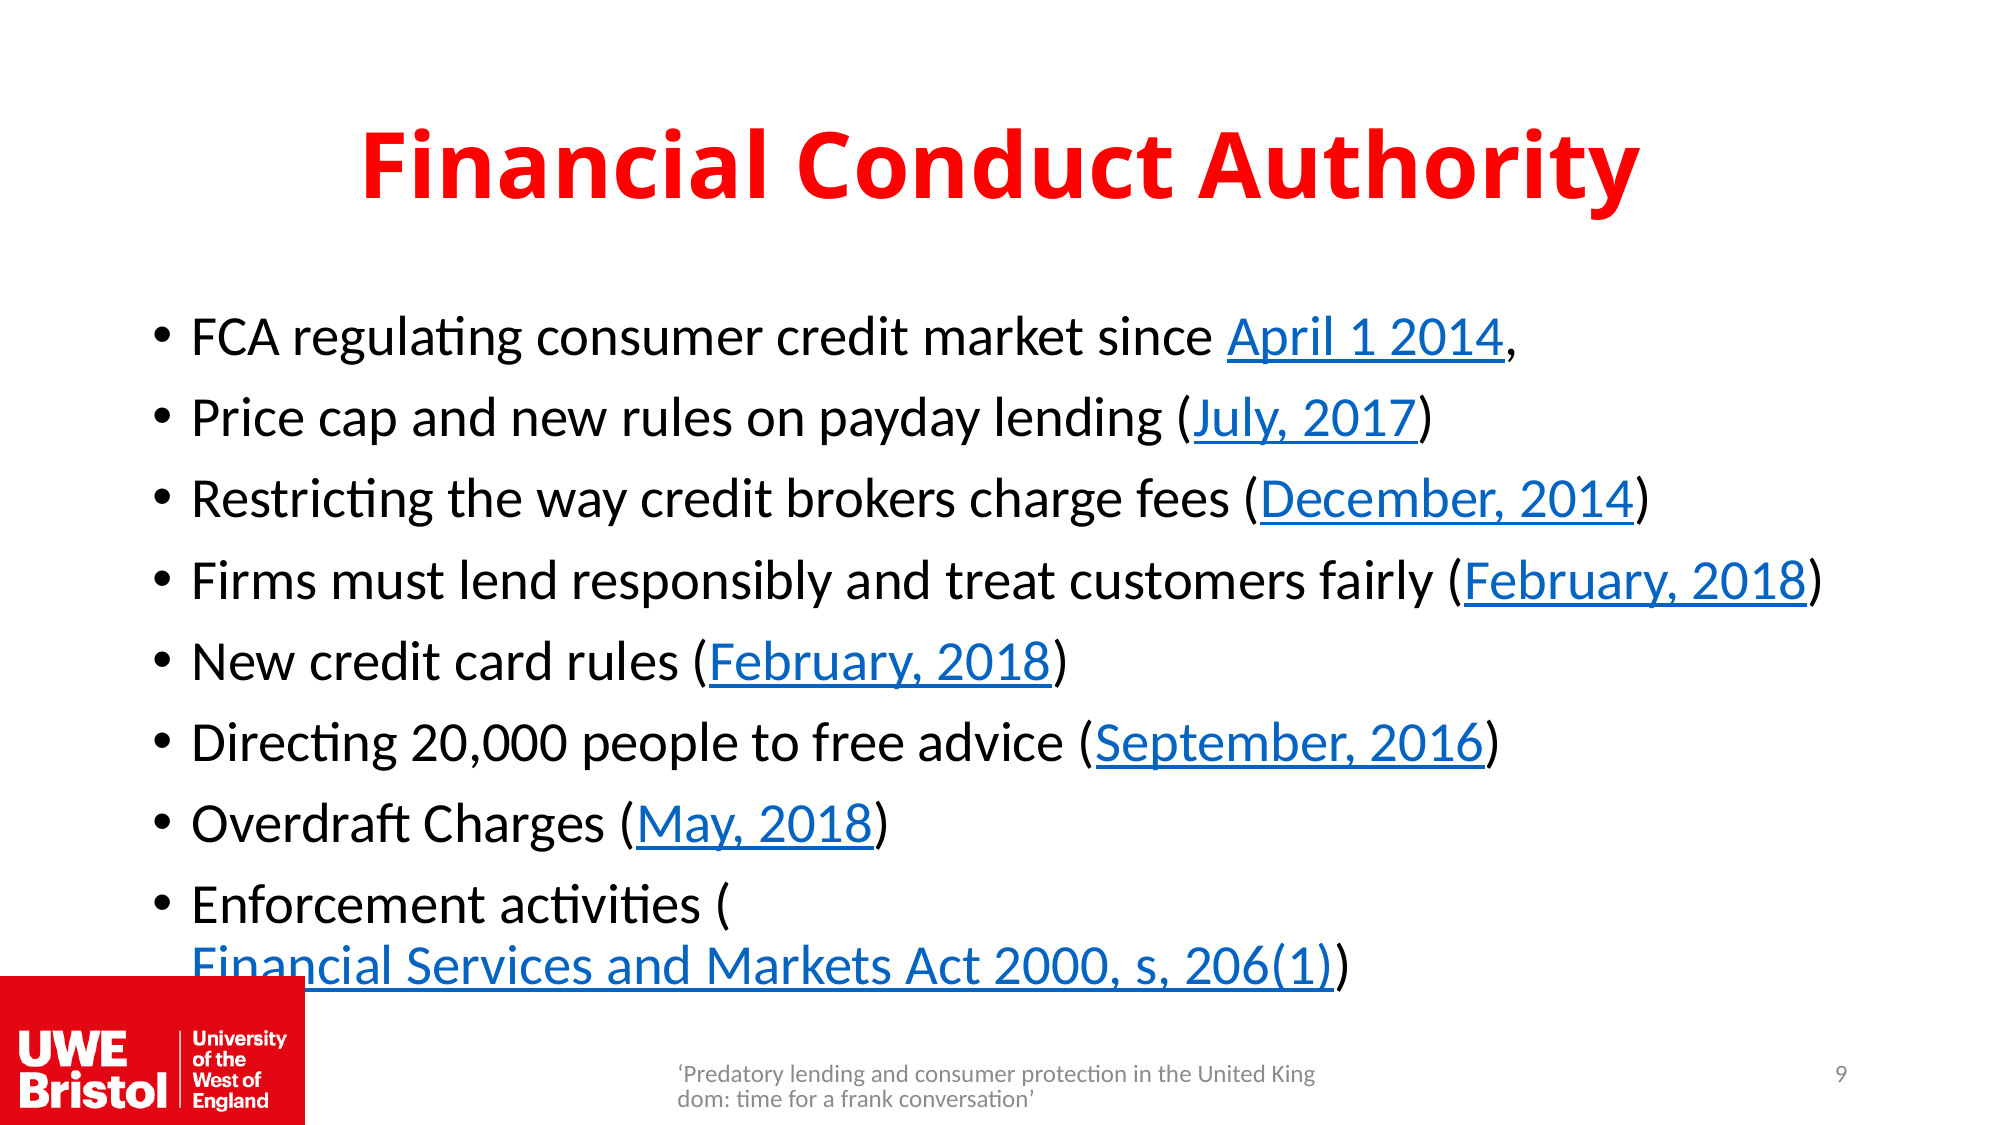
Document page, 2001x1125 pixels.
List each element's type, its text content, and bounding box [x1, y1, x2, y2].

slide_number 9 [1412, 1042, 1863, 1103]
footer ‘Predatory lending and consumer protection in the United Kingdom: time for a frank conversation’ [662, 1042, 1338, 1103]
list FCA regulating consumer credit market since April 1 2014, Price cap and new rules on payday lending (July, 2017) Restricting the way credit brokers charge fees (December, 2014) Firms must lend responsibly and treat customers fairly (February, 2018) New credit card rules (February, 2018) Directing 20,000 people to free advice (September, 2016) Overdraft Charges (May, 2018) Enforcement activities (Financial Services and Markets Act 2000, s, 206(1)) [137, 299, 1863, 1014]
picture [0, 976, 305, 1125]
title Financial Conduct Authority [137, 59, 1863, 278]
